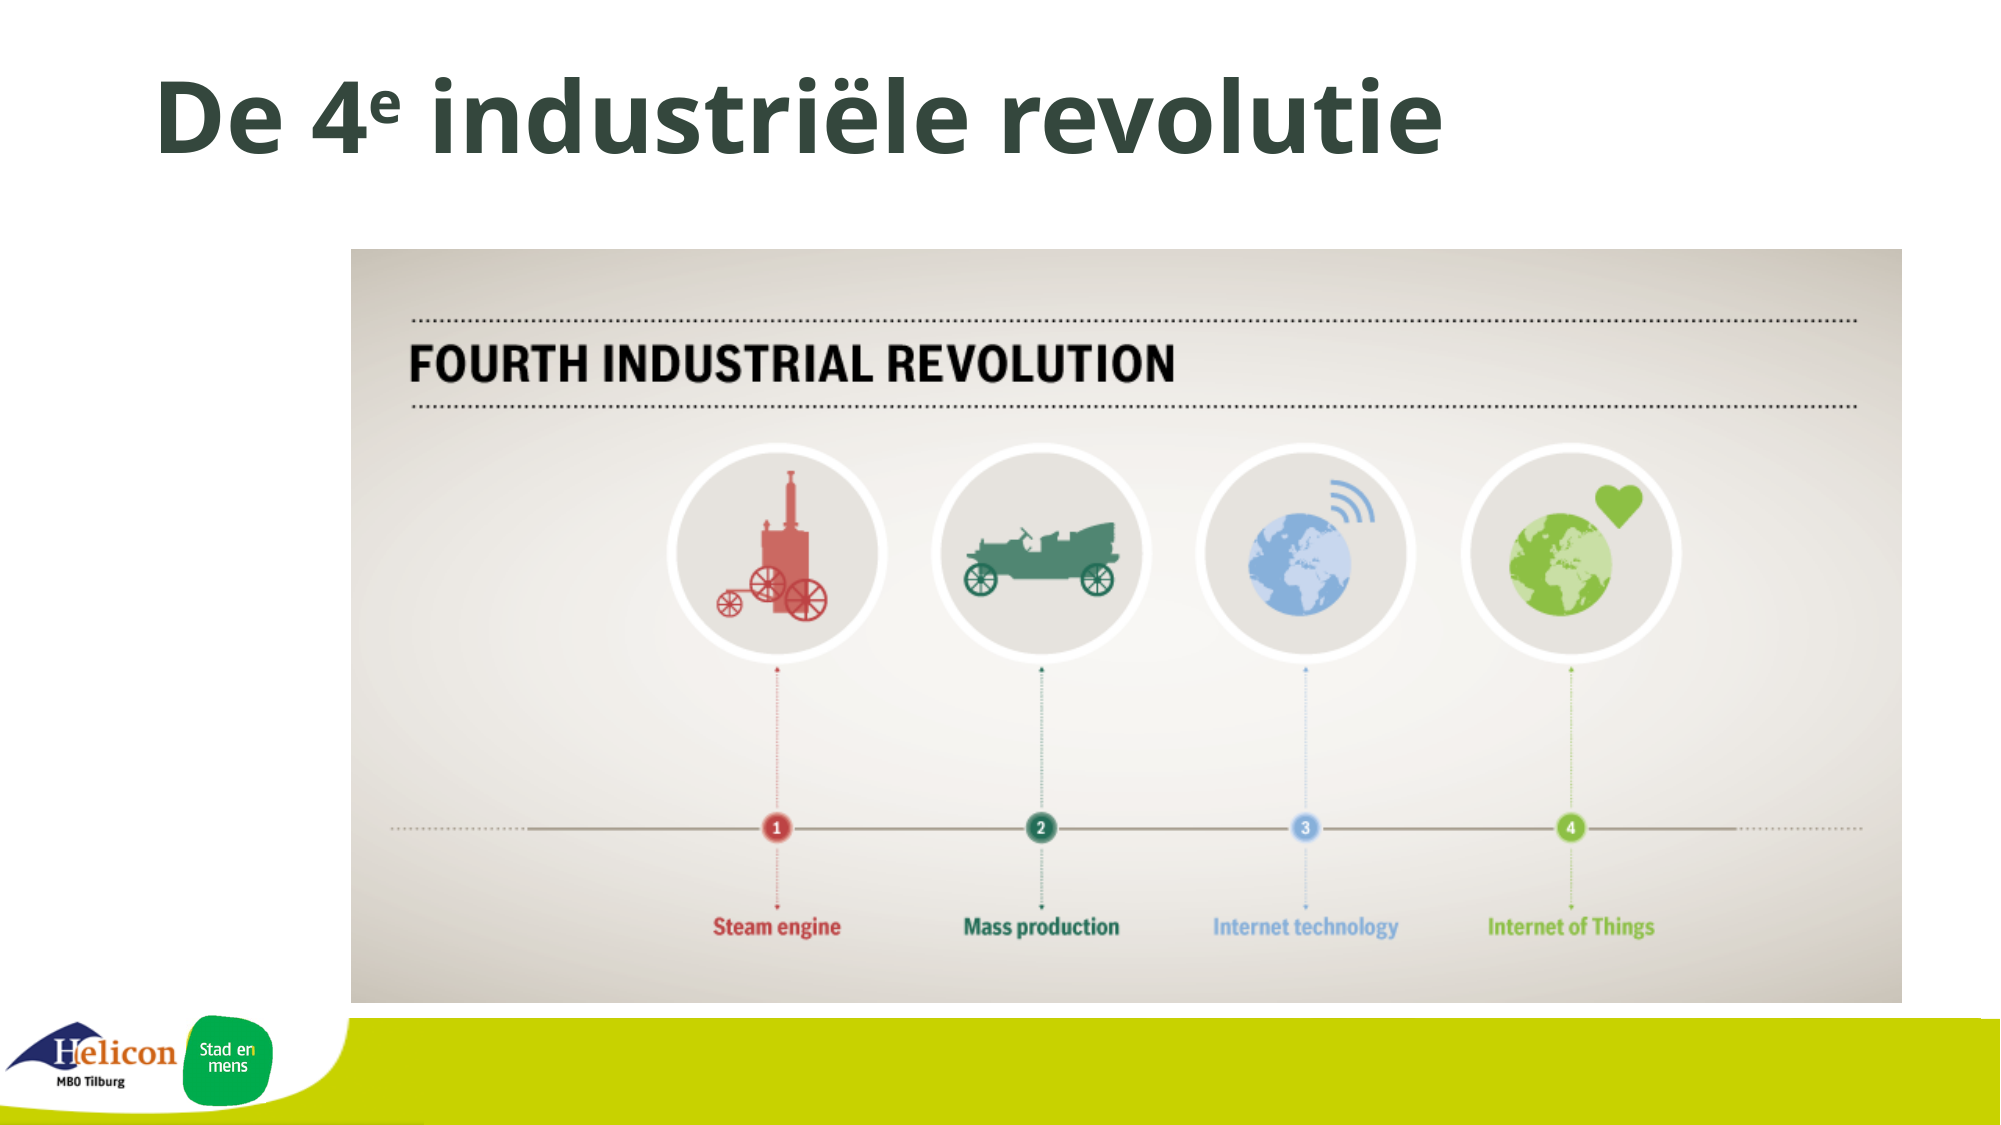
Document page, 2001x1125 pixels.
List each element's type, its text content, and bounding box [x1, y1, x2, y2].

picture [0, 1013, 424, 1125]
title De 4e industriële revolutie [137, 59, 1863, 278]
picture [351, 249, 1902, 1003]
